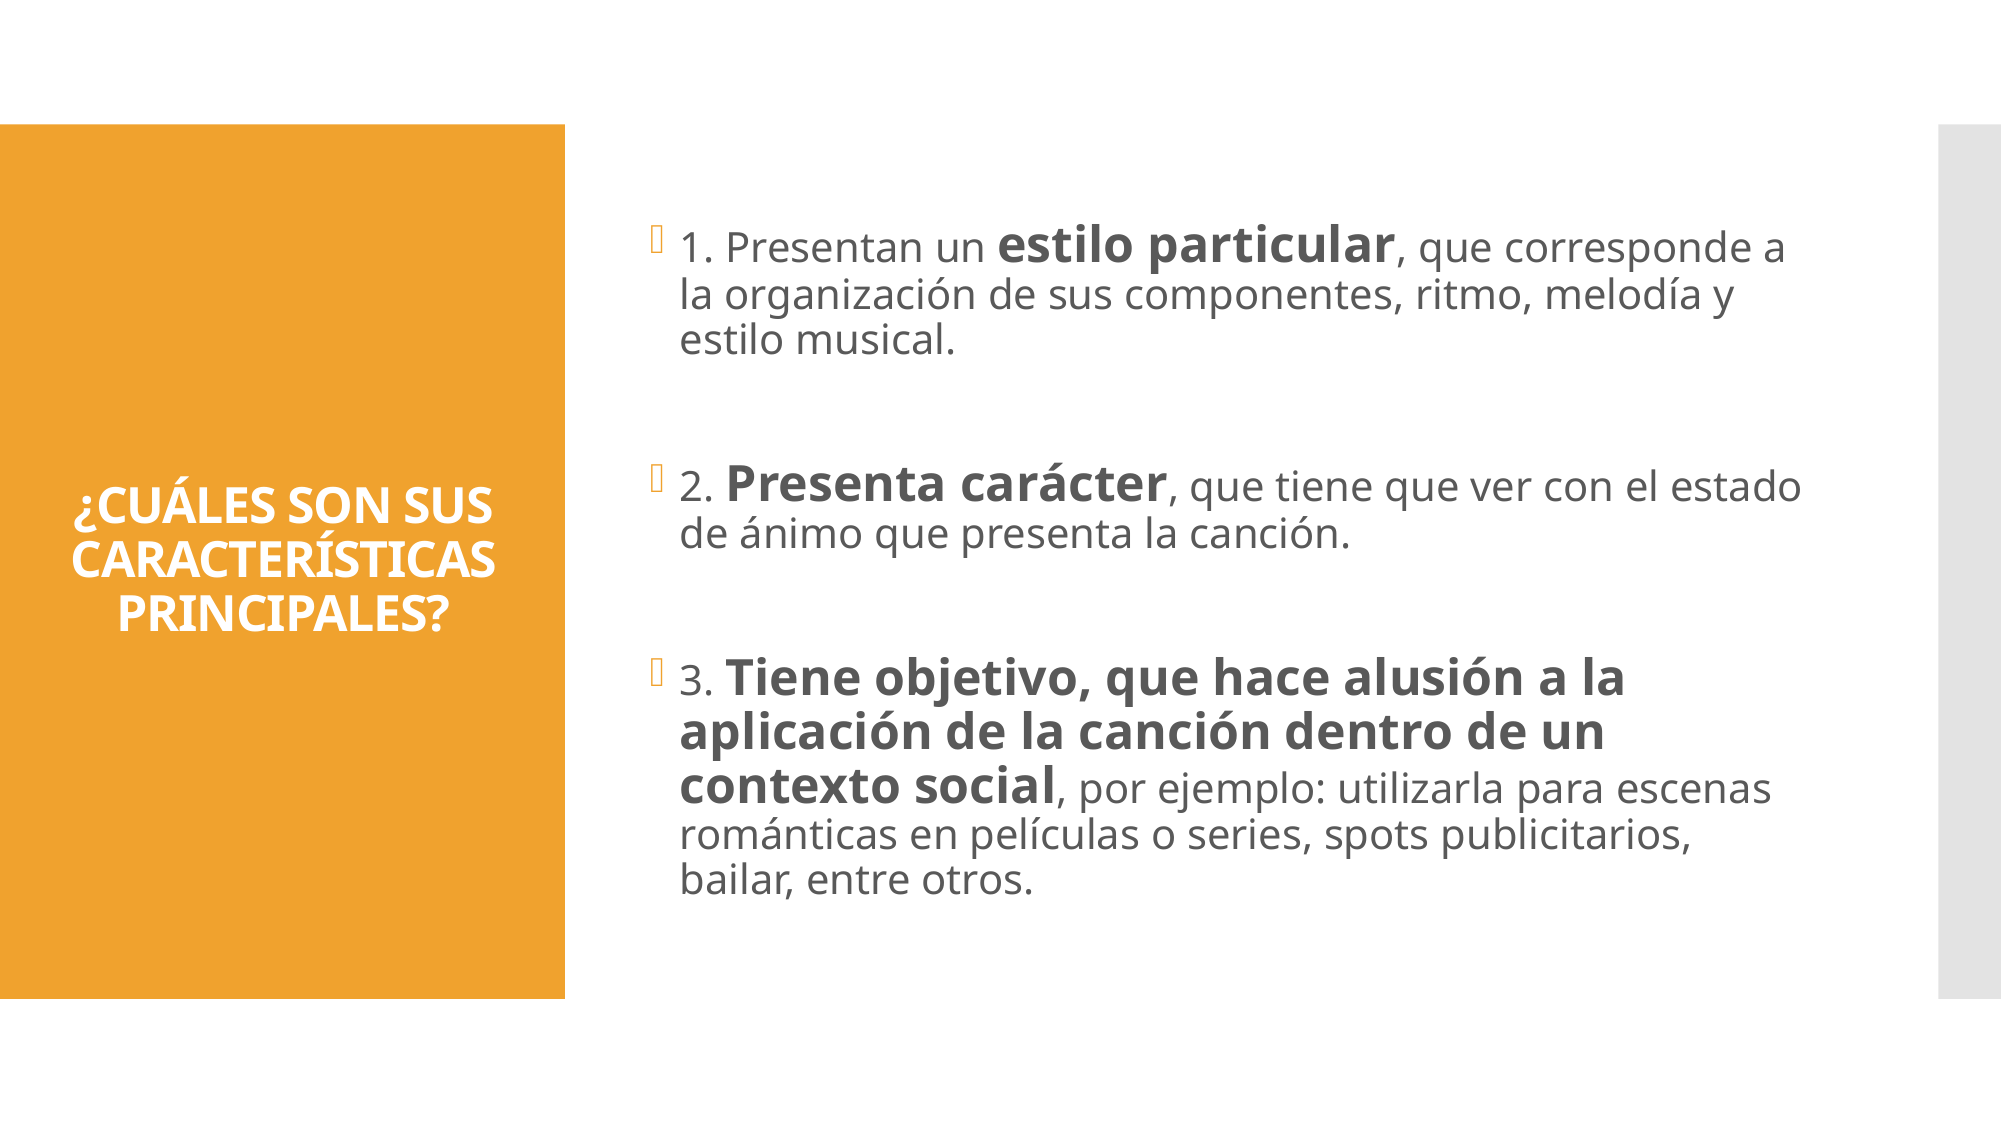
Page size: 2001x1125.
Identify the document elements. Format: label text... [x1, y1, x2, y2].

title ¿CUÁLES SON SUS CARACTERÍSTICAS PRINCIPALES? [41, 184, 525, 940]
list 1. Presentan un estilo particular, que corresponde a la organización de sus componentes, ritmo, melodía y estilo musical. 2. Presenta carácter, que tiene que ver con el estado de ánimo que presenta la canción. 3. Tiene objetivo, que hace alusión a la aplicación de la canción dentro de un contexto social, por ejemplo: utilizarla para escenas románticas en películas o series, spots publicitarios, bailar, entre otros. [634, 141, 1835, 982]
